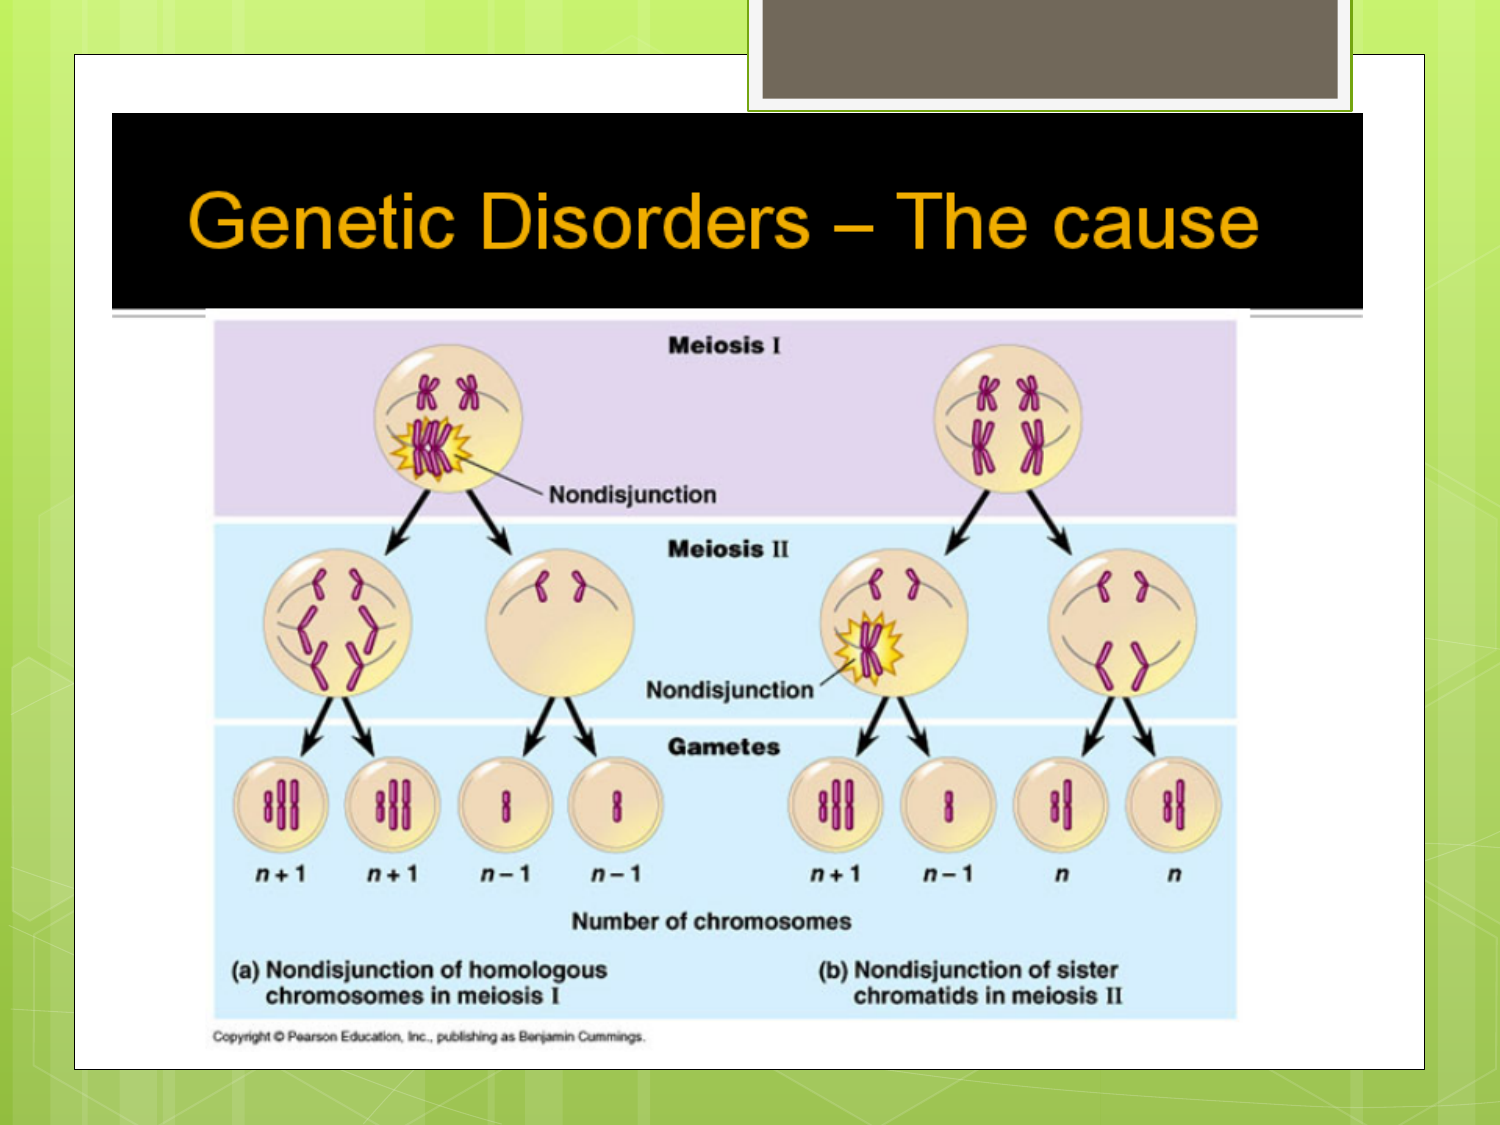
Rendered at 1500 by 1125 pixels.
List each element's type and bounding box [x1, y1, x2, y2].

picture [111, 113, 1363, 1052]
